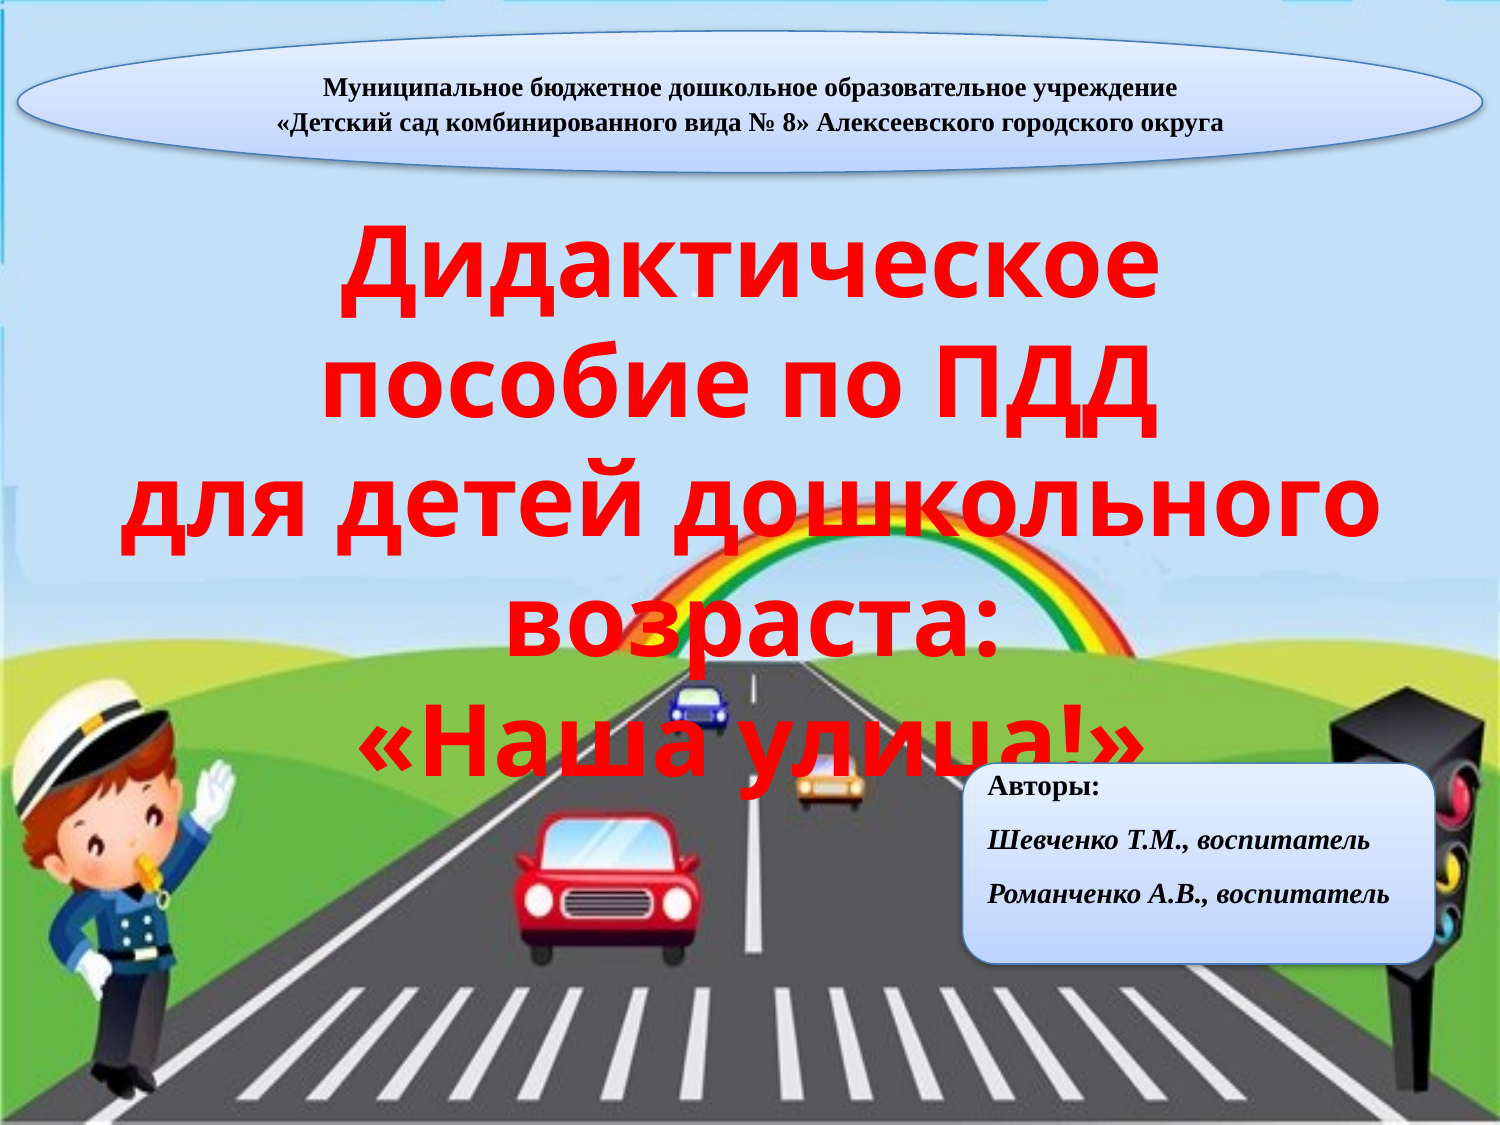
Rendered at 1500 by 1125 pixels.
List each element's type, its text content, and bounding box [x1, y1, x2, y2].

picture [0, 0, 1500, 1125]
text_box Авторы: Шевченко Т.М., воспитатель Романченко А.В., воспитатель [961, 762, 1436, 965]
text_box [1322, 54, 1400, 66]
text_box Муниципальное бюджетное дошкольное образовательное учреждение «Детский сад комбинированного вида № 8» Алексеевского городского округа [16, 30, 1484, 174]
text_box Дидактическое пособие по ПДД для детей дошкольного возраста: «Наша улица!» [104, 143, 1400, 805]
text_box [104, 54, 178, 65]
